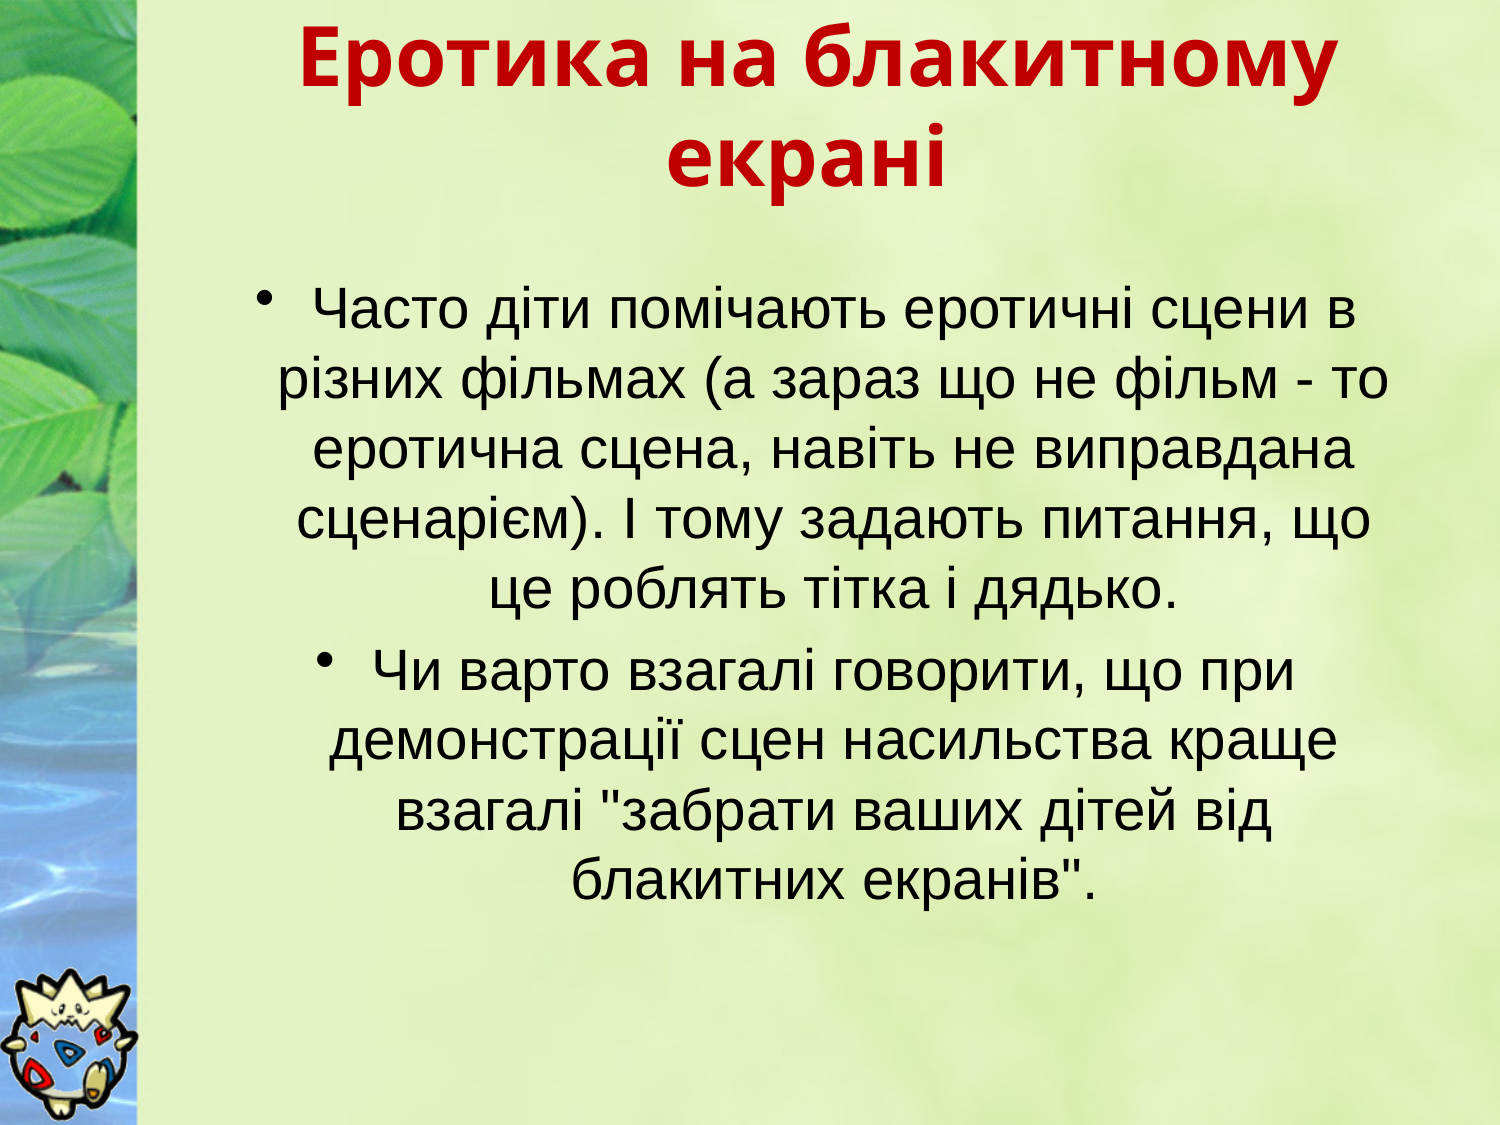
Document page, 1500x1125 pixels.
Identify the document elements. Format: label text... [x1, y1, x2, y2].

list Часто діти помічають еротичні сцени в різних фільмах (а зараз що не фільм - то еротична сцена, навіть не виправдана сценарієм). І тому задають питання, що це роблять тітка і дядько. Чи варто взагалі говорити, що при демонстрації сцен насильства краще взагалі "забрати ваших дітей від блакитних екранів". [187, 262, 1426, 950]
picture [0, 0, 1500, 1125]
title Еротика на блакитному екрані [198, 81, 1437, 225]
